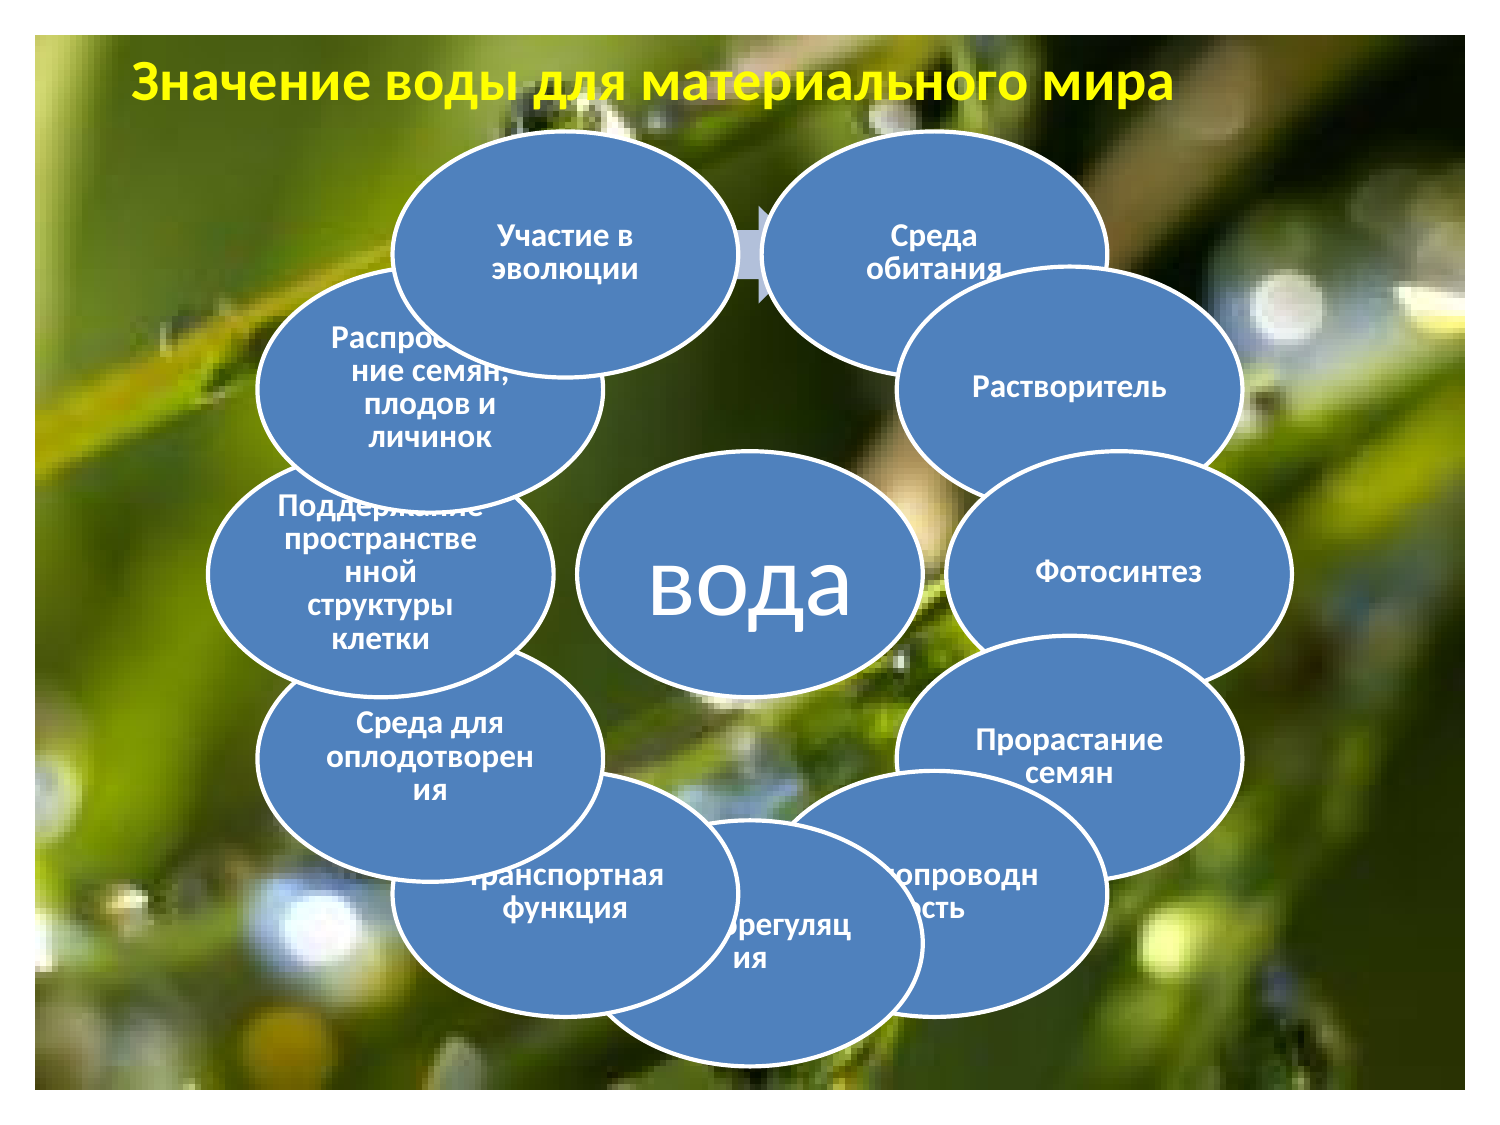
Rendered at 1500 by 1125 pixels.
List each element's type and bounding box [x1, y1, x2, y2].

text_box [58, 81, 1442, 1067]
list [34, 34, 1466, 1091]
